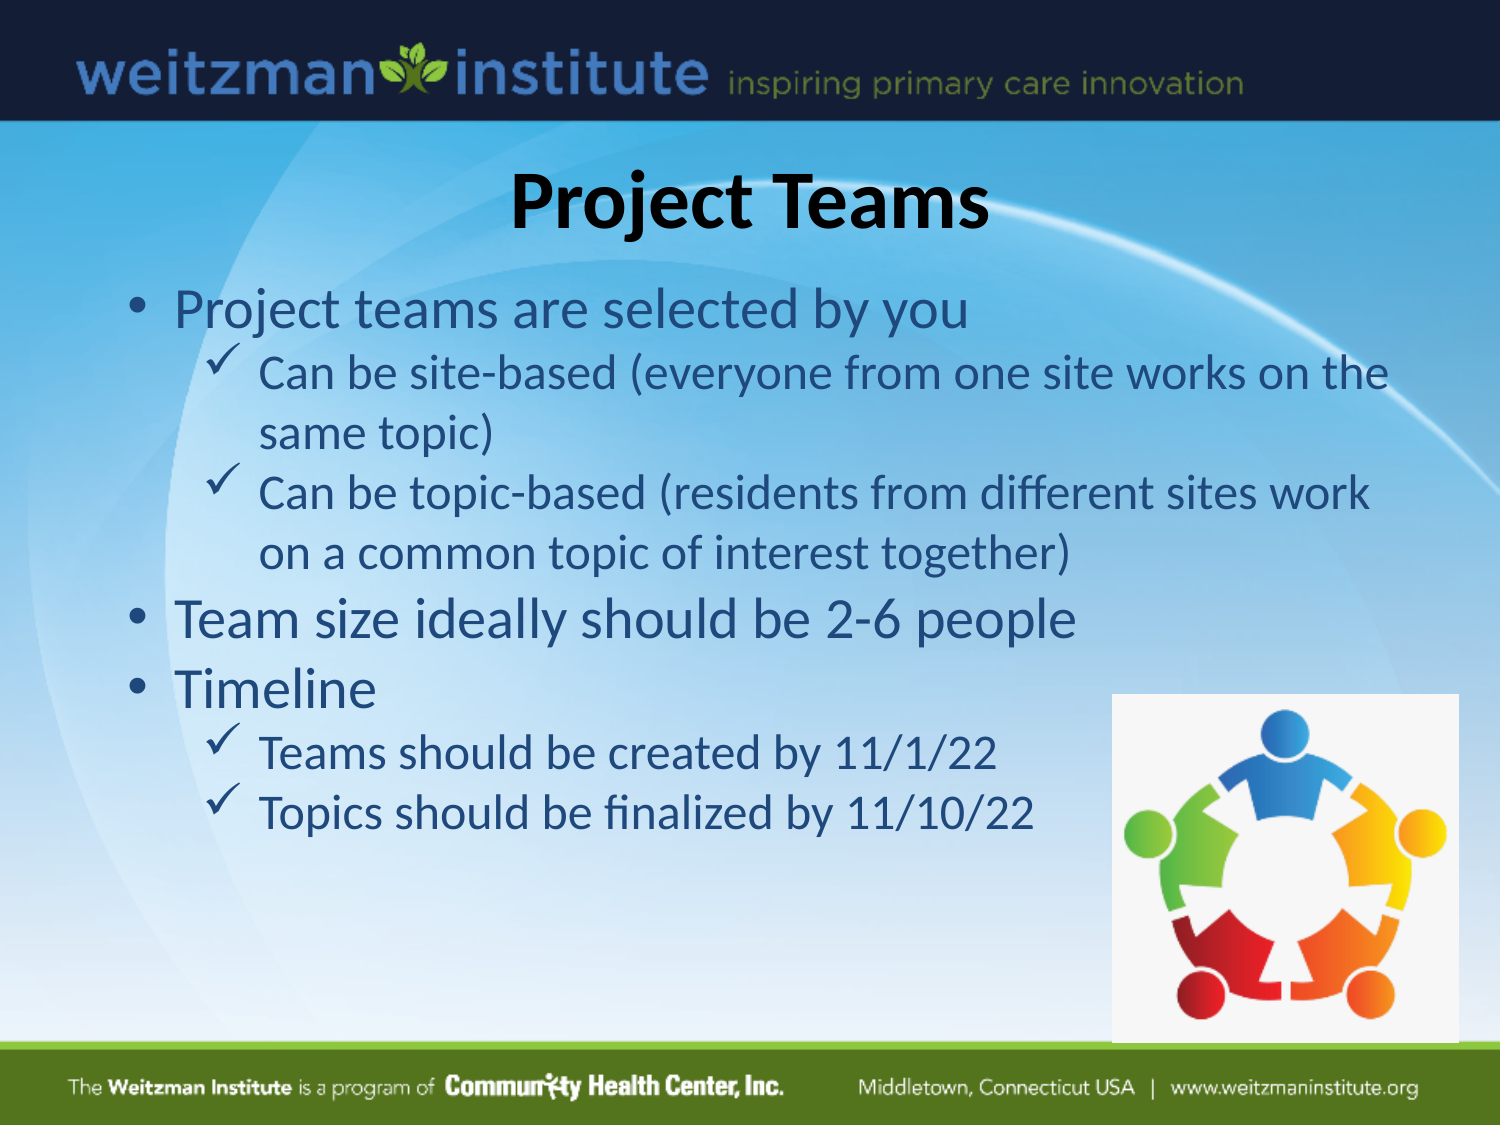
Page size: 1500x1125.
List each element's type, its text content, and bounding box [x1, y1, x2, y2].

picture [0, 0, 1500, 1125]
text_box Project teams are selected by you Can be site-based (everyone from one site works on the same topic) Can be topic-based (residents from different sites work on a common topic of interest together) Team size ideally should be 2-6 people Timeline Teams should be created by 11/1/22 Topics should be finalized by 11/10/22 [37, 262, 1438, 874]
text_box Project Teams [150, 137, 1351, 253]
